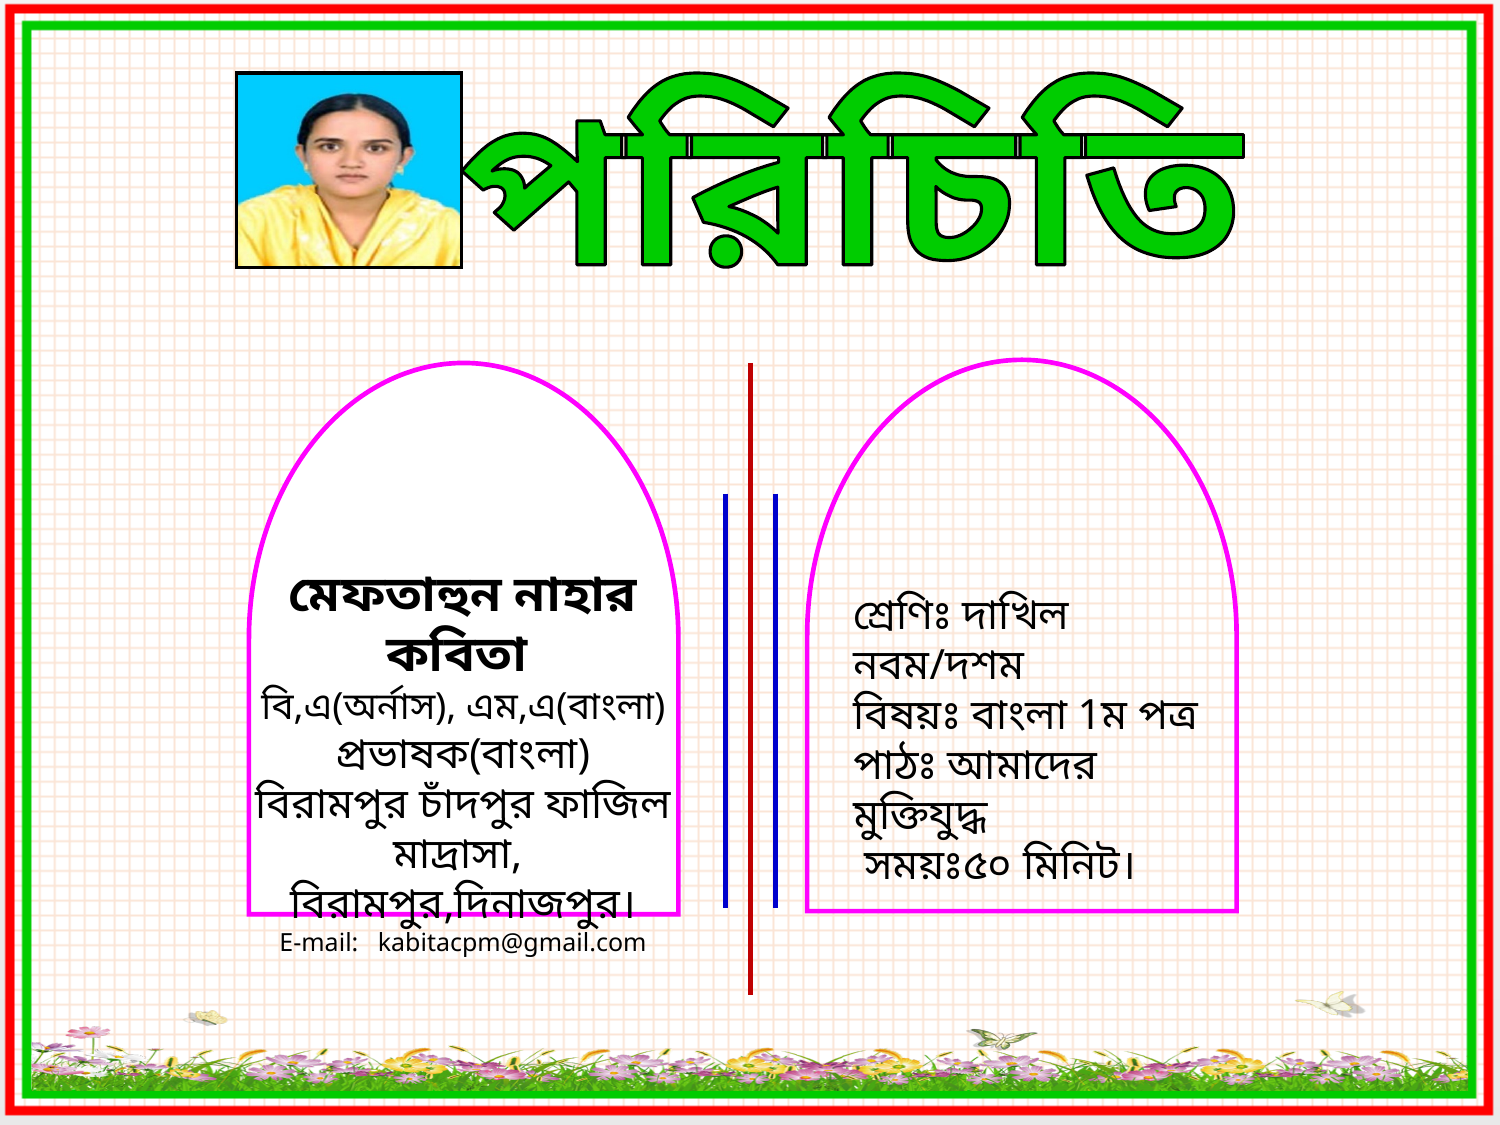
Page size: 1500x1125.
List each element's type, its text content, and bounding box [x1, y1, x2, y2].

picture [0, 0, 1500, 1125]
text_box মেফতাহুন নাহার কবিতা বি,এ(অর্নাস), এম,এ(বাংলা) প্রভাষক(বাংলা) বিরামপুর চাঁদপুর ফাজিল মাদ্রাসা, বিরামপুর,দিনাজপুর। E-mail: kabitacpm@gmail.com [228, 554, 699, 991]
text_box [725, 362, 776, 996]
text_box [31, 991, 1469, 1092]
text_box [806, 358, 1238, 913]
text_box [258, 361, 670, 554]
text_box [236, 72, 463, 268]
